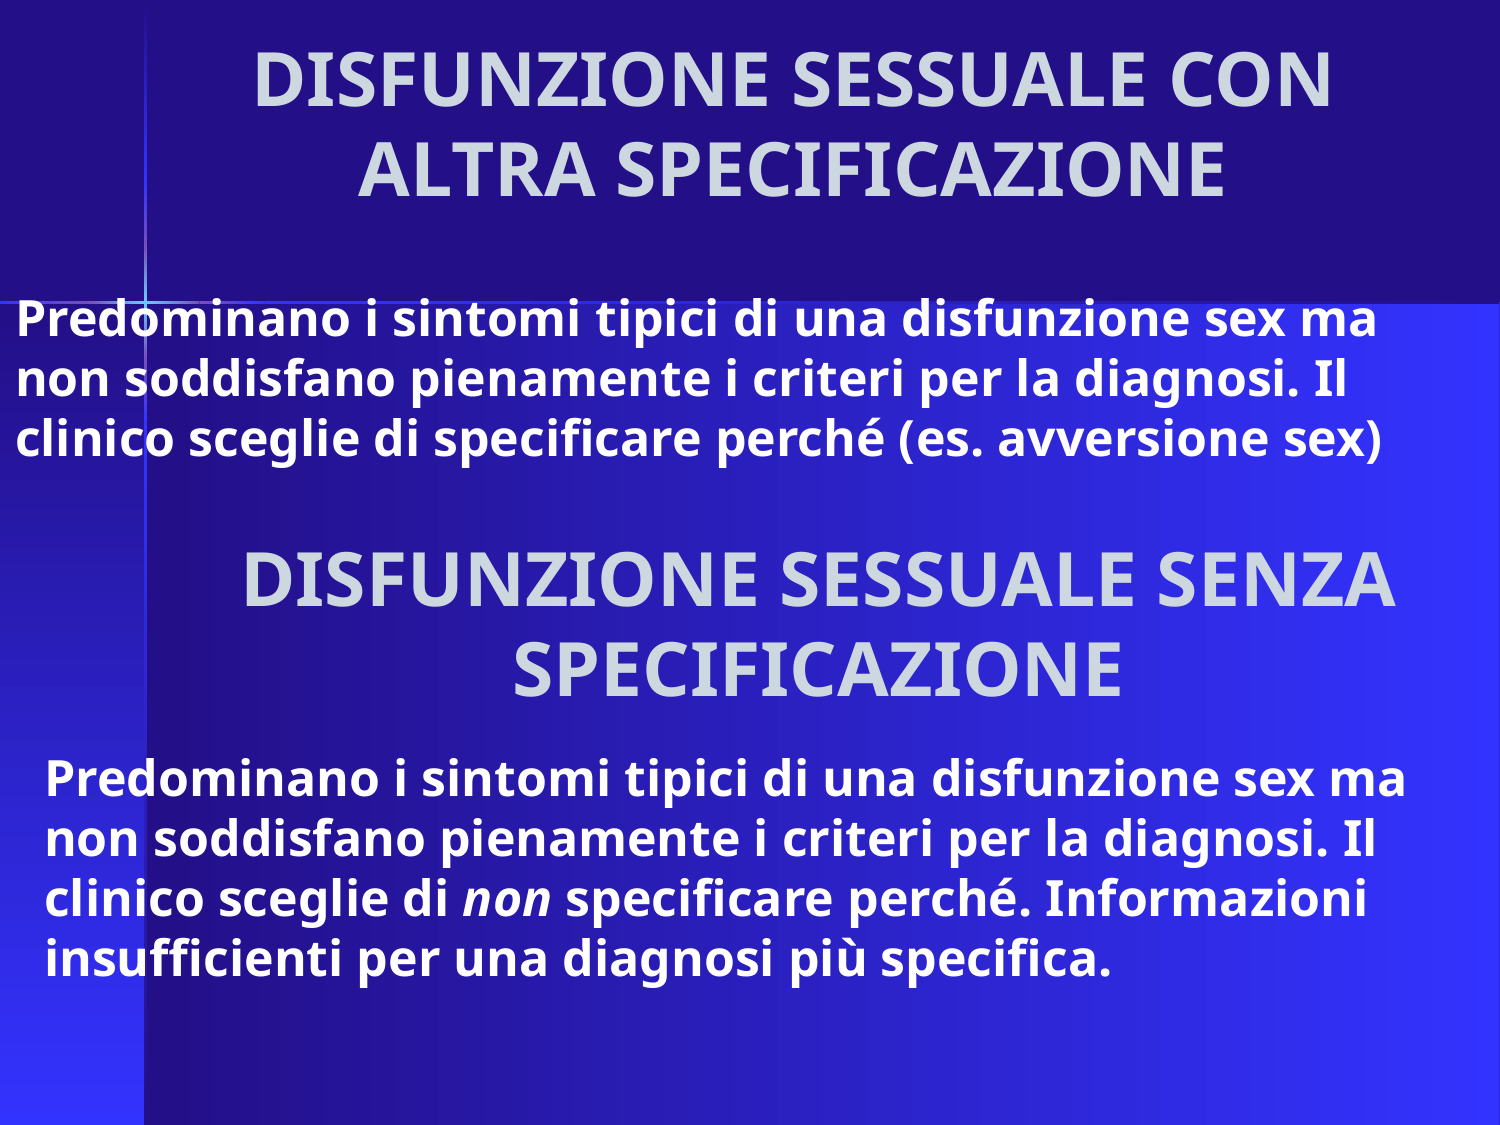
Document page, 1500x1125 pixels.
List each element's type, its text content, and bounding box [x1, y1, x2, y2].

list Predominano i sintomi tipici di una disfunzione sex ma non soddisfano pienamente i criteri per la diagnosi. Il clinico sceglie di specificare perché (es. avversione sex) [0, 278, 1500, 552]
text_box Predominano i sintomi tipici di una disfunzione sex ma non soddisfano pienamente i criteri per la diagnosi. Il clinico sceglie di non specificare perché. Informazioni insufficienti per una diagnosi più specifica. [29, 739, 1500, 1125]
text_box DISFUNZIONE SESSUALE SENZA SPECIFICAZIONE [200, 538, 1438, 705]
title DISFUNZIONE SESSUALE CON ALTRA SPECIFICAZIONE [174, 0, 1413, 244]
